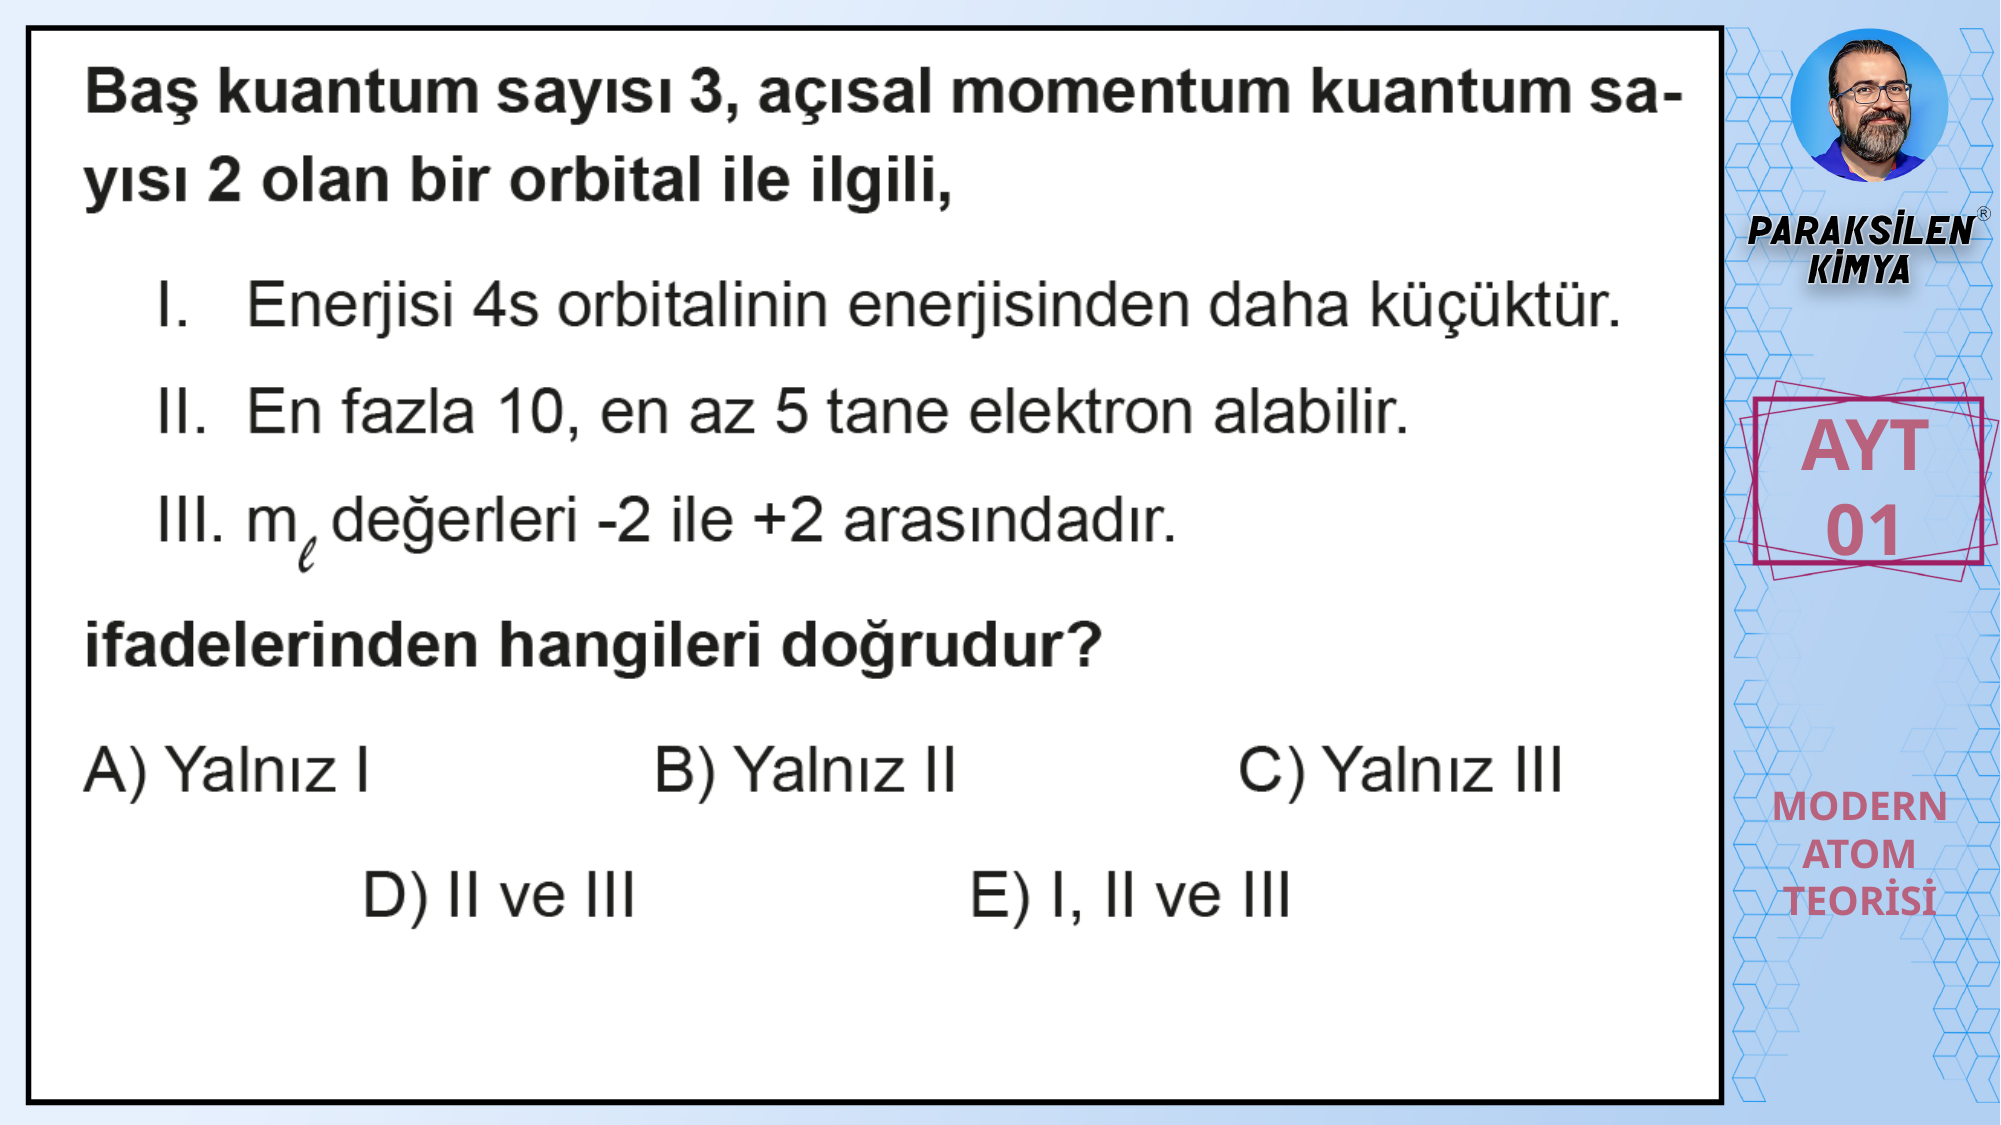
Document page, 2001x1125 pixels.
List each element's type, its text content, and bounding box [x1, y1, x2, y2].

text_box AYT 01 [1755, 392, 1977, 577]
text_box MODERN ATOM TEORİSİ [1719, 773, 2000, 931]
picture [0, 0, 2001, 1125]
